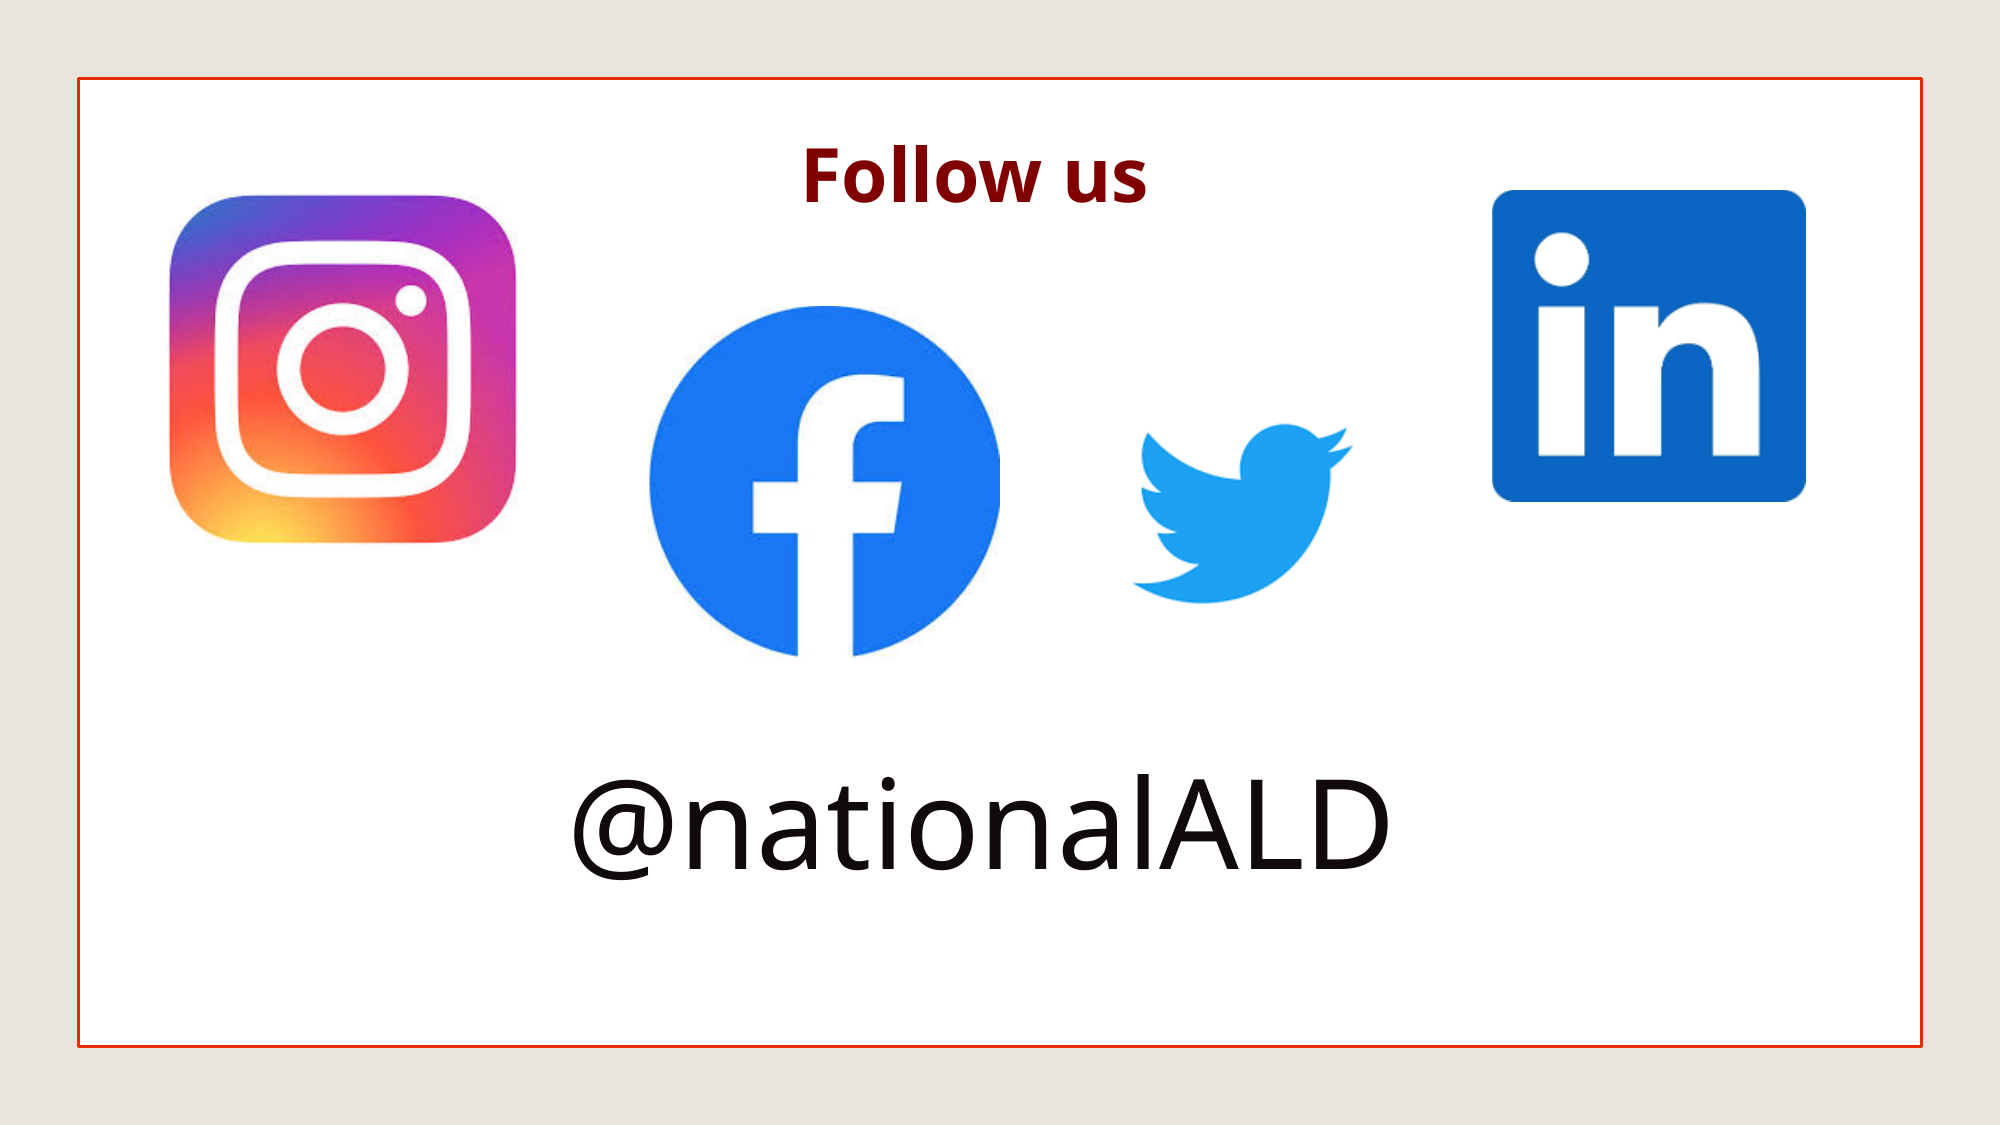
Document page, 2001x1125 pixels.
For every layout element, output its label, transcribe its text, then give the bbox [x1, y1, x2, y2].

text_box Follow us [62, 119, 1907, 225]
text_box [0, 0, 2000, 1125]
picture [647, 306, 1001, 659]
text_box @nationalALD [552, 736, 1552, 902]
picture [166, 193, 520, 546]
text_box [77, 77, 1923, 1048]
picture [1492, 189, 1806, 502]
picture [1066, 337, 1420, 691]
